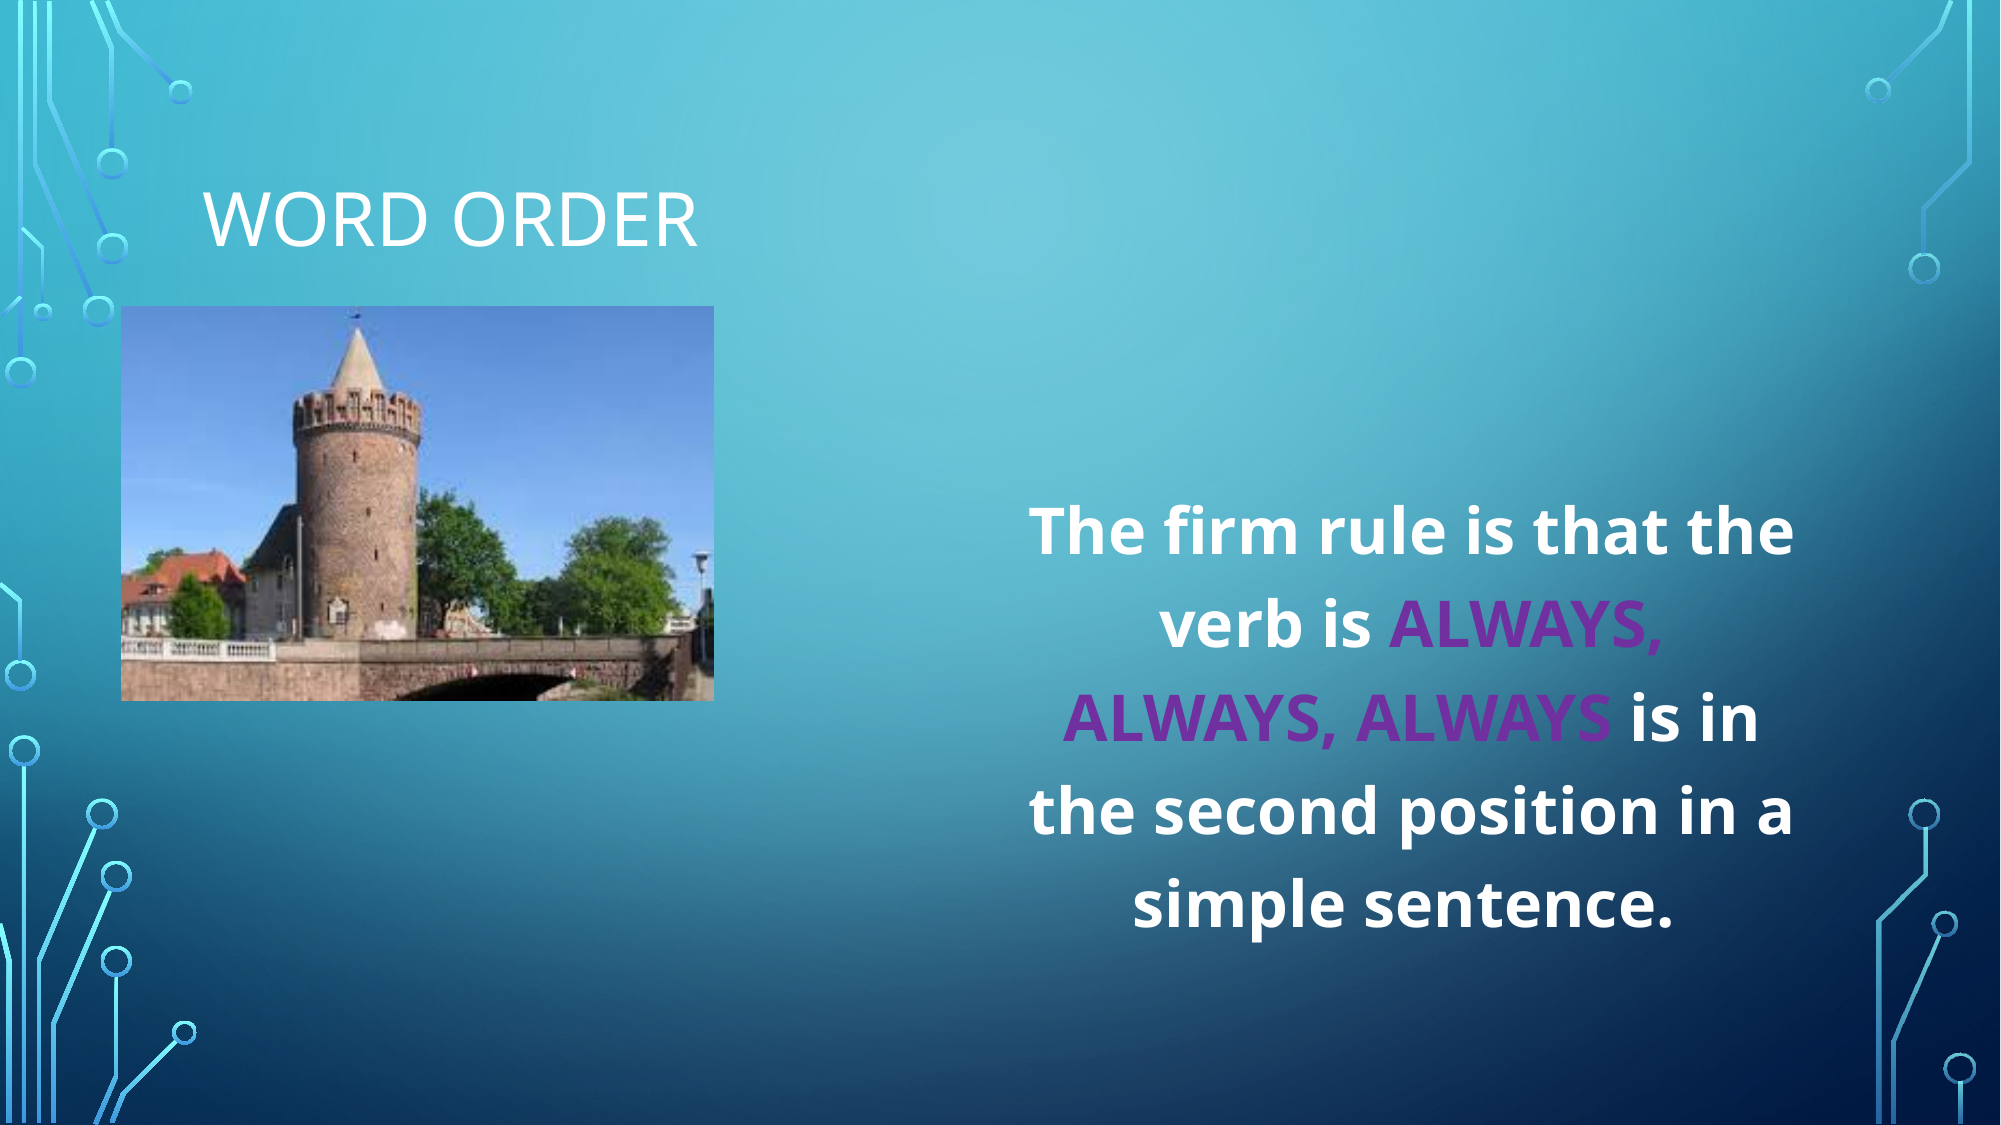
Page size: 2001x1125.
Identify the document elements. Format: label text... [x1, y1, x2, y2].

title Word order [187, 101, 1813, 344]
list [121, 306, 714, 701]
list The firm rule is that the verb is ALWAYS, ALWAYS, ALWAYS is in the second position in a simple sentence. [1012, 369, 1813, 950]
